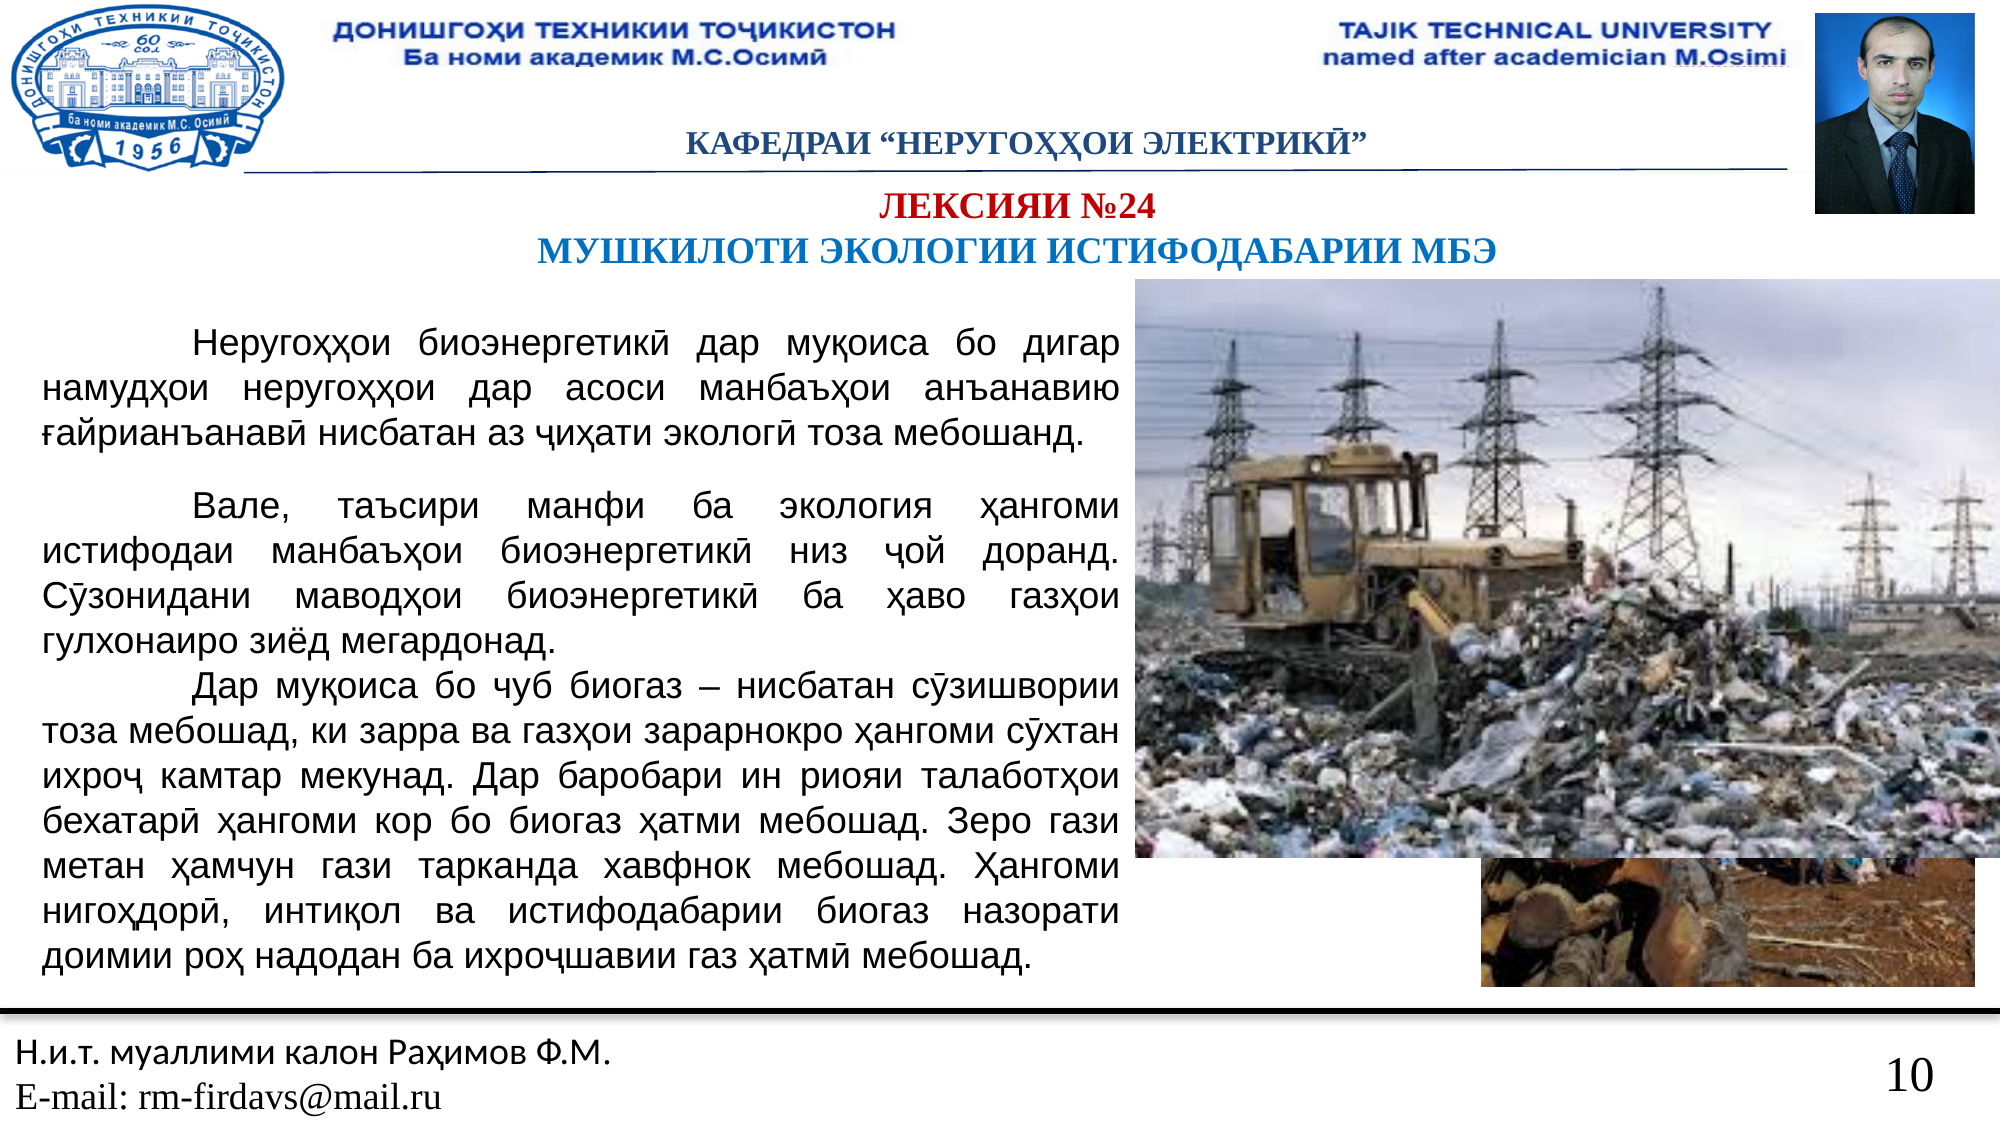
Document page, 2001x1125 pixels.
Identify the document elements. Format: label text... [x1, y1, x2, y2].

picture [1135, 278, 2000, 988]
picture [1317, 20, 1803, 67]
text_box Н.и.т. муаллими калон Раҳимов Ф.М. E-mail: rm-firdavs@mail.ru [0, 1021, 717, 1125]
text_box КАФЕДРАИ “НЕРУГОҲҲОИ ЭЛЕКТРИКӢ” [354, 113, 1700, 169]
text_box 10 [1819, 1023, 2000, 1125]
picture [322, 20, 907, 67]
text_box Вале, таъсири манфи ба экология ҳангоми истифодаи манбаъҳои биоэнергетикӣ низ ҷой доранд. Сӯзонидани маводҳои биоэнергетикӣ ба ҳаво газҳои гулхонаиро зиёд мегардонад. Дар муқоиса бо чуб биогаз – нисбатан сӯзишвории тоза мебошад, ки зарра ва газҳои зарарнокро ҳангоми сӯхтан ихроҷ камтар мекунад. Дар баробари ин риояи талаботҳои бехатарӣ ҳангоми кор бо биогаз ҳатми мебошад. Зеро гази метан ҳамчун гази тарканда хавфнок мебошад. Ҳангоми нигоҳдорӣ, интиқол ва истифодабарии биогаз назорати доимии роҳ надодан ба ихроҷшавии газ ҳатмӣ мебошад. [27, 473, 1136, 984]
text_box ЛЕКСИЯИ №24 МУШКИЛОТИ ЭКОЛОГИИ ИСТИФОДАБАРИИ МБЭ [244, 173, 1792, 279]
picture [1815, 12, 1975, 215]
picture [1, 0, 291, 173]
text_box Неругоҳҳои биоэнергетикӣ дар муқоиса бо дигар намудҳои неругоҳҳои дар асоси манбаъҳои анъанавию ғайрианъанавӣ нисбатан аз ҷиҳати экологӣ тоза мебошанд. [27, 310, 1130, 461]
